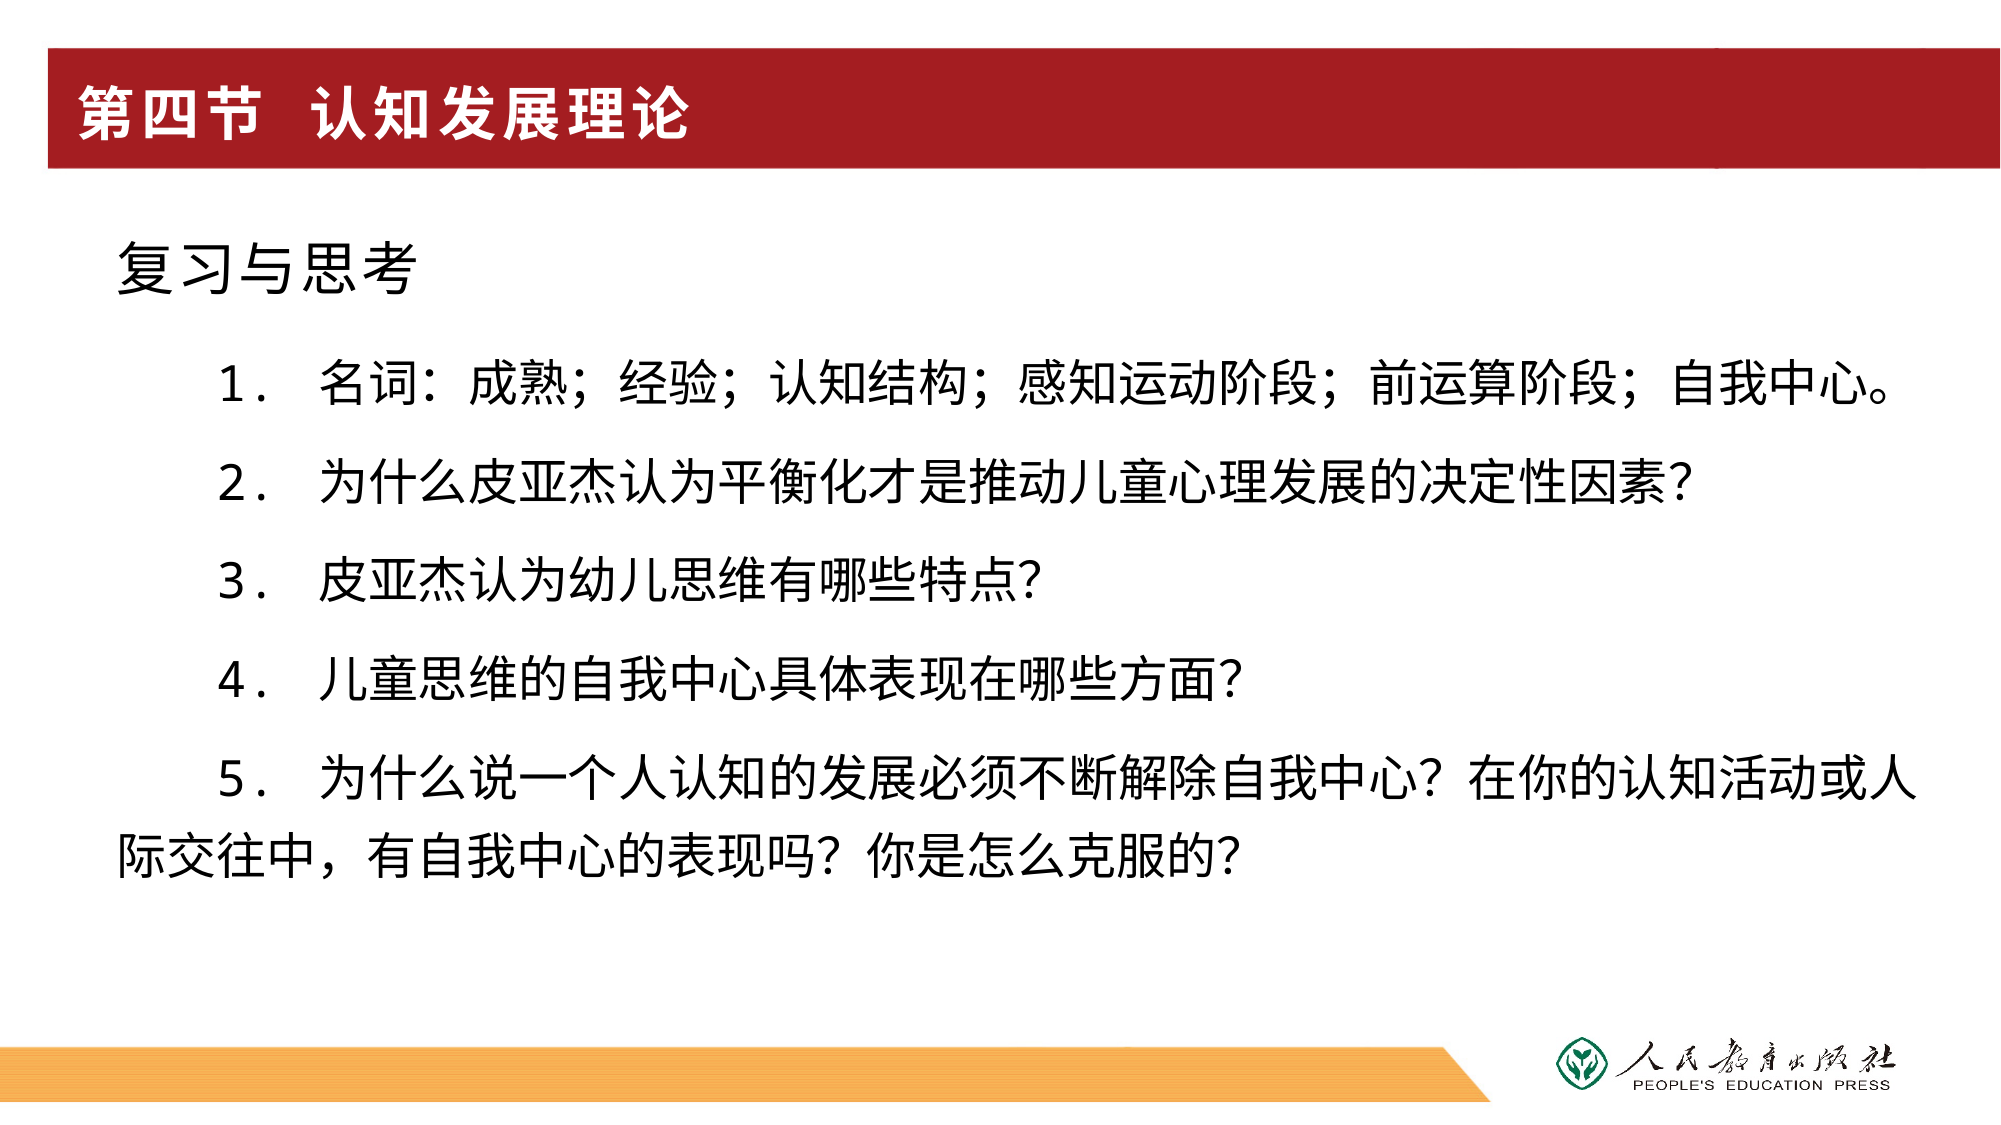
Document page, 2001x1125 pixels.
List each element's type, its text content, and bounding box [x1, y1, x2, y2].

list 1. 名词：成熟；经验；认知结构；感知运动阶段；前运算阶段；自我中心。 2. 为什么皮亚杰认为平衡化才是推动儿童心理发展的决定性因素？ 3. 皮亚杰认为幼儿思维有哪些特点？ 4. 儿童思维的自我中心具体表现在哪些方面？ 5. 为什么说一个人认知的发展必须不断解除自我中心？在你的认知活动或人际交往中，有自我中心的表现吗？你是怎么克服的？ [101, 325, 1939, 991]
picture [0, 0, 2001, 1125]
list 复习与思考 [101, 203, 1939, 307]
title 第四节 认知发展理论 [62, 57, 1788, 167]
